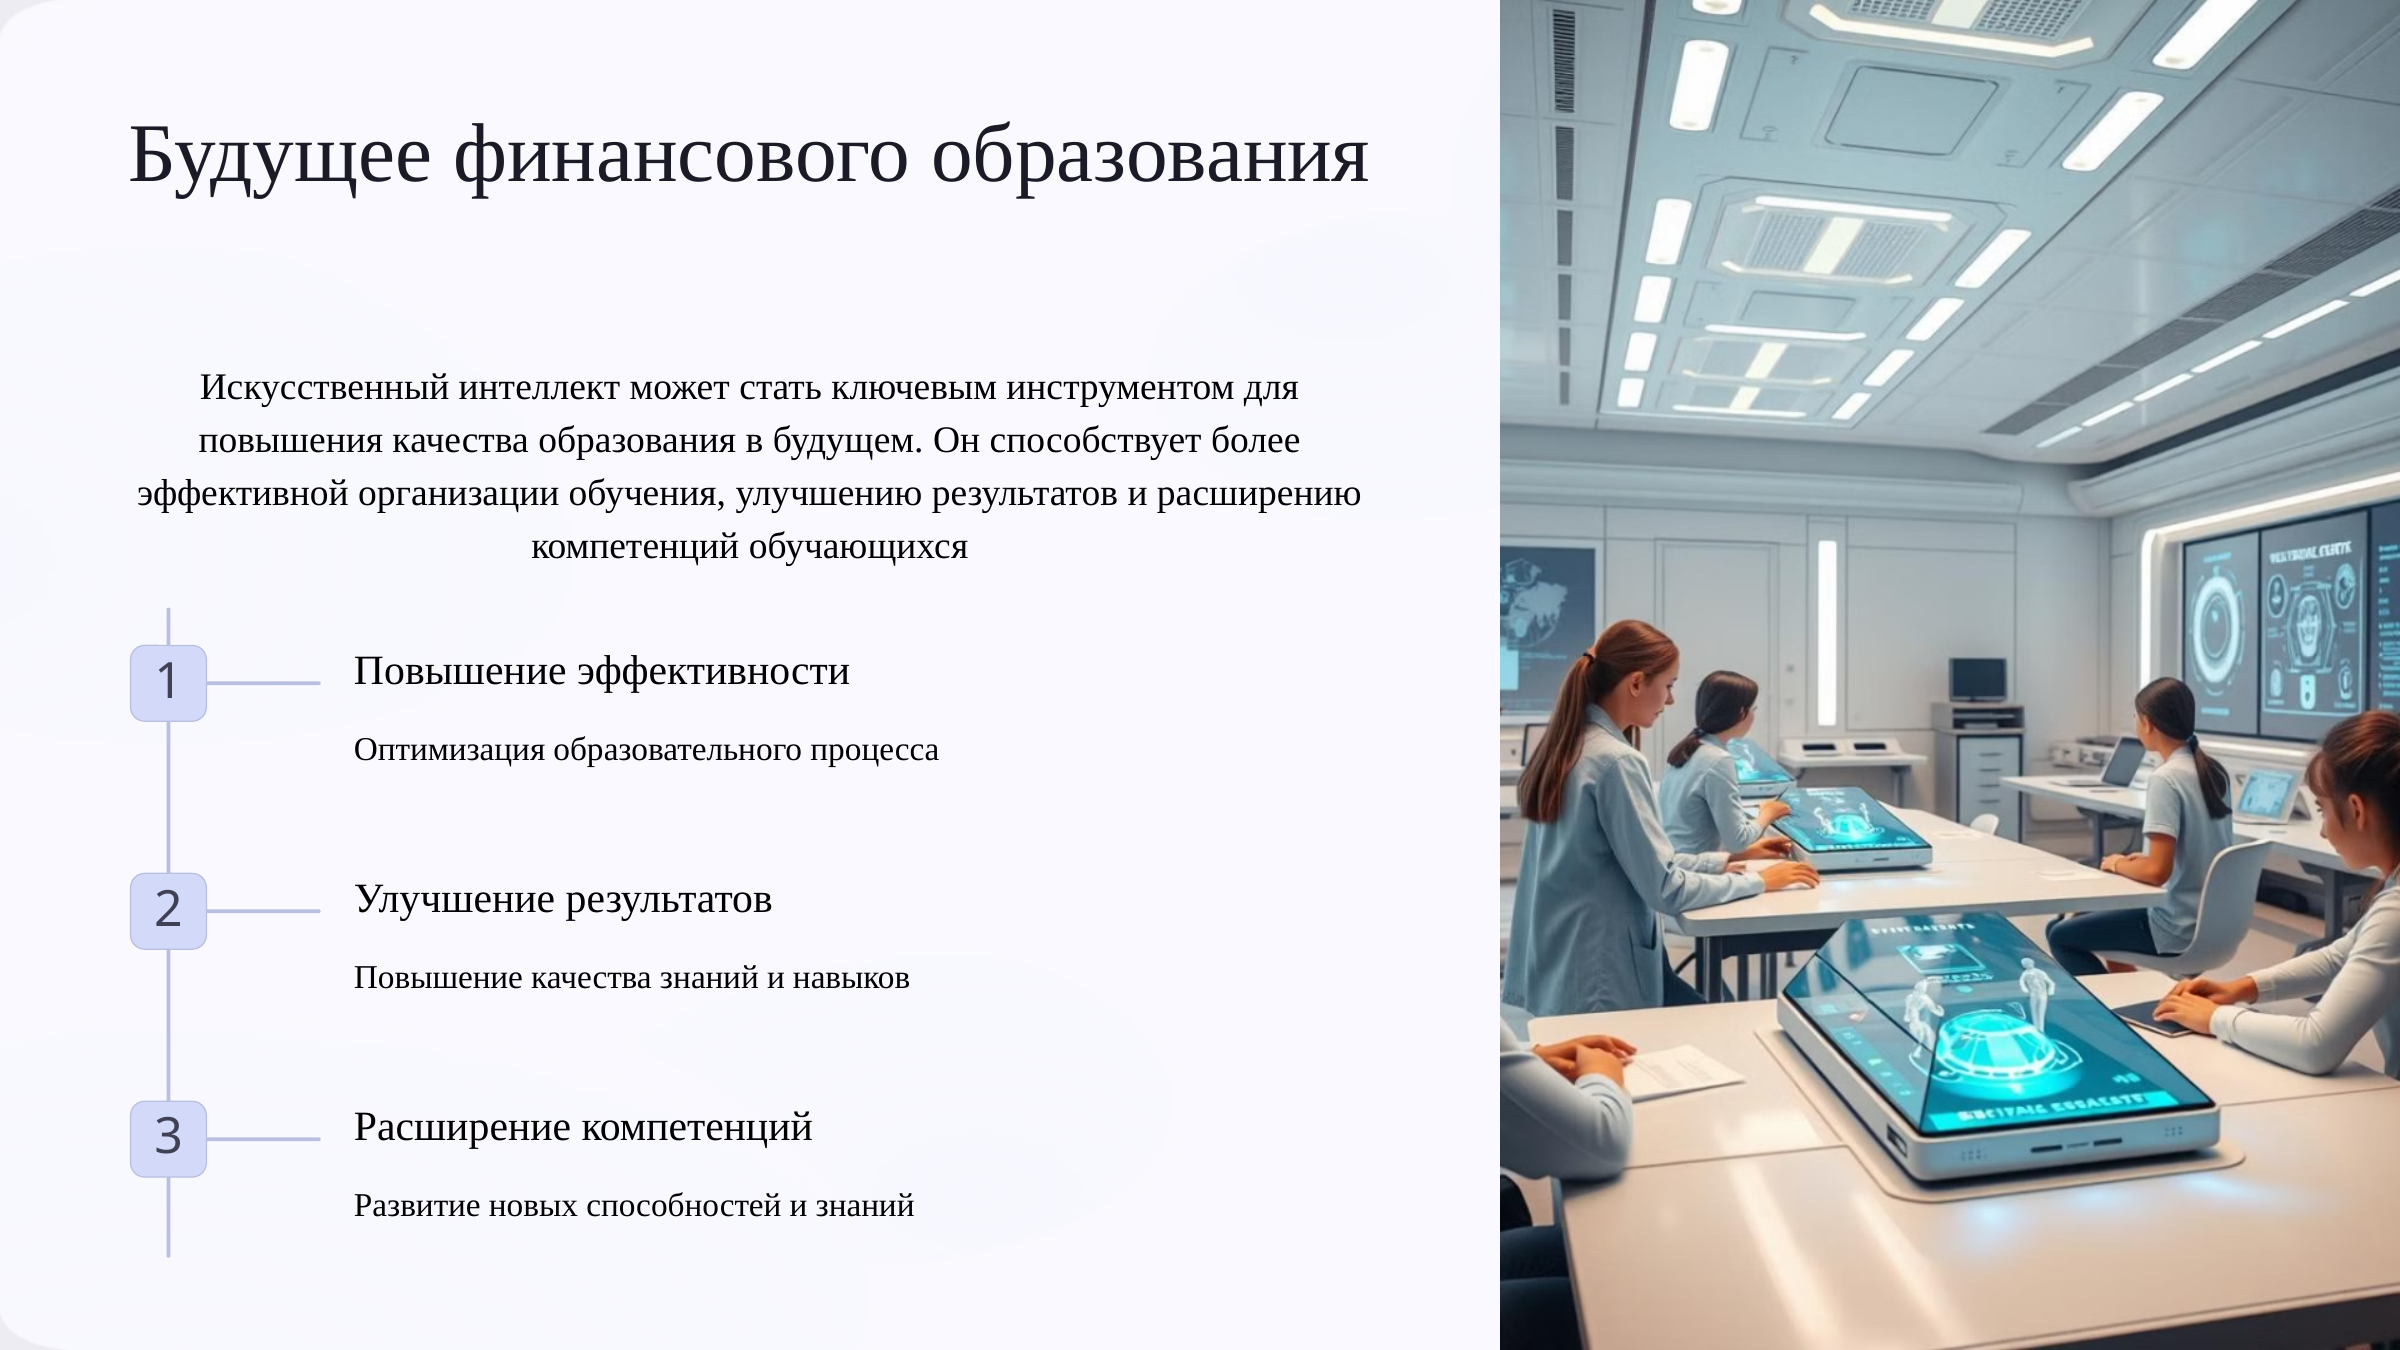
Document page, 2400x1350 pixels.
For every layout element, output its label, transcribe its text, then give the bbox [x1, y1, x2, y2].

text_box [166, 950, 171, 1101]
text_box [166, 722, 171, 873]
text_box [166, 607, 171, 645]
text_box [130, 1101, 207, 1178]
text_box Оптимизация образовательного процесса [353, 714, 1382, 769]
text_box [130, 645, 207, 722]
text_box [130, 873, 207, 950]
text_box [207, 909, 321, 914]
text_box Будущее финансового образования [117, 92, 1382, 304]
text_box [207, 681, 321, 686]
text_box [166, 1178, 171, 1258]
text_box Повышение качества знаний и навыков [353, 942, 1382, 996]
text_box Искусственный интеллект может стать ключевым инструментом для повышения качества образования в будущем. Он способствует более эффективной организации обучения, улучшению результатов и расширению компетенций обучающихся [117, 353, 1382, 570]
text_box [207, 1137, 321, 1142]
text_box 2 [155, 886, 182, 937]
text_box Расширение компетенций [353, 1097, 900, 1150]
text_box Развитие новых способностей и знаний [353, 1170, 1382, 1224]
picture [1499, 0, 2400, 1350]
text_box 3 [154, 1113, 183, 1165]
text_box Повышение эффективности [353, 641, 929, 694]
text_box Улучшение результатов [353, 869, 849, 922]
text_box 1 [161, 658, 176, 709]
